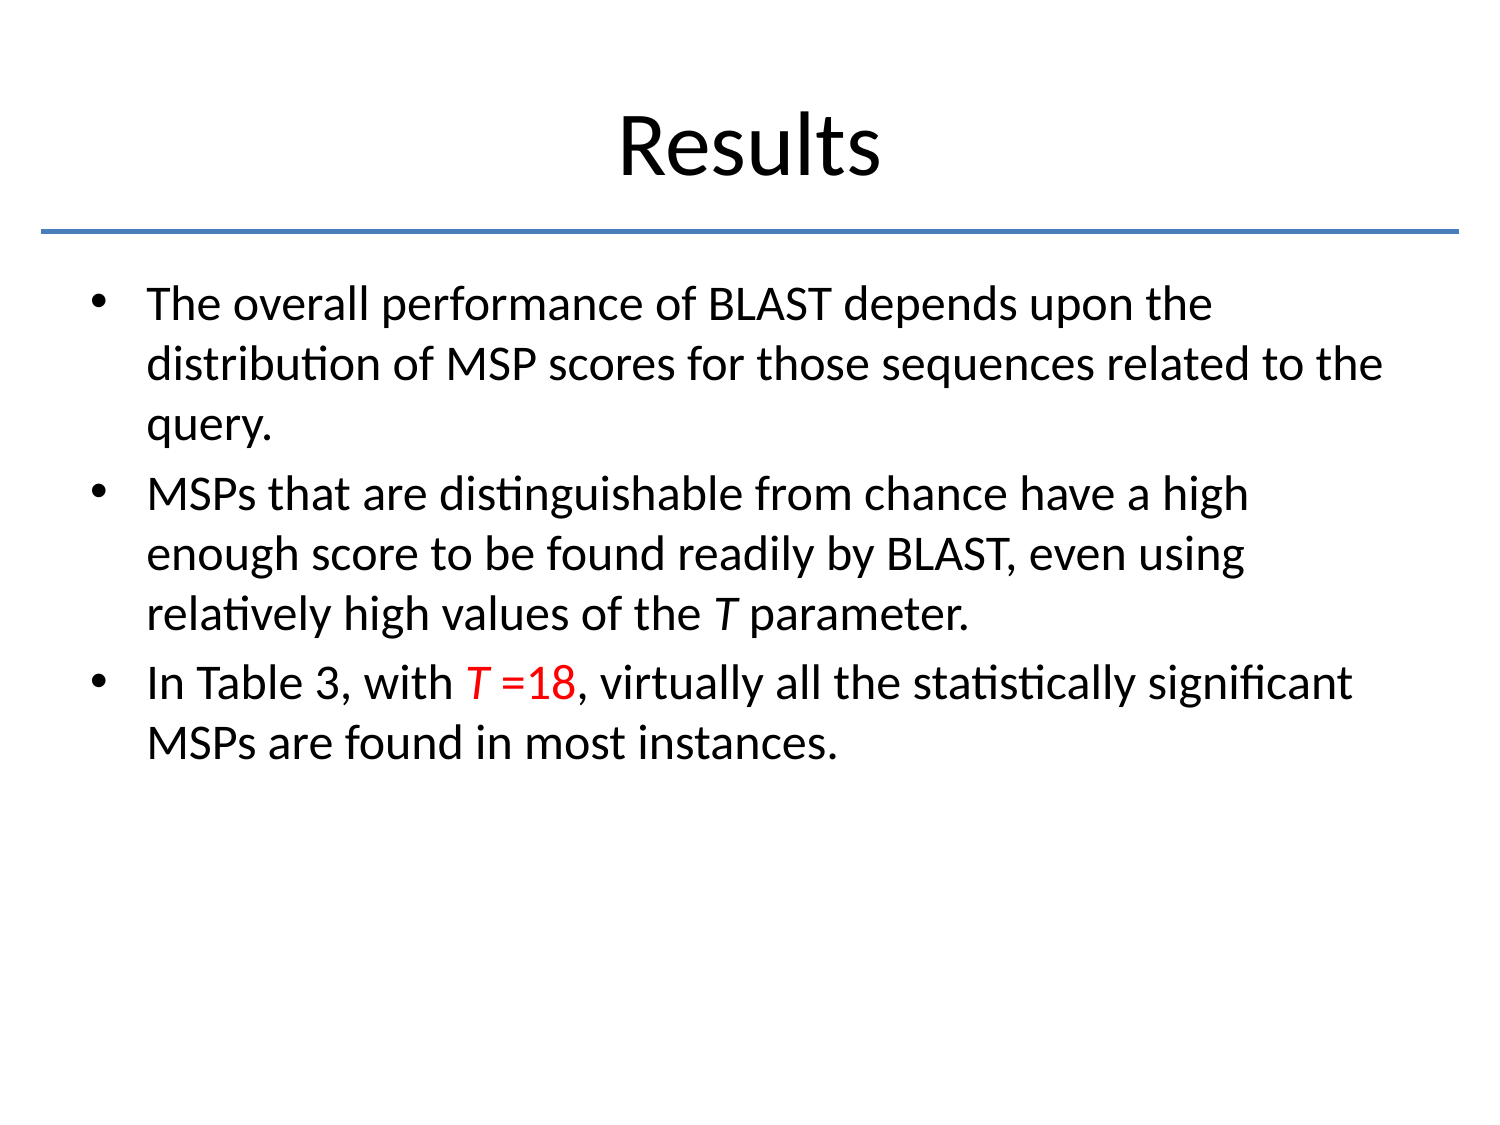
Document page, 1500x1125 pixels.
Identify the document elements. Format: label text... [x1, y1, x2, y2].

list The overall performance of BLAST depends upon the distribution of MSP scores for those sequences related to the query. MSPs that are distinguishable from chance have a high enough score to be found readily by BLAST, even using relatively high values of the T parameter. In Table 3, with T =18, virtually all the statistically significant MSPs are found in most instances. [75, 262, 1425, 1005]
title Results [75, 45, 1425, 229]
